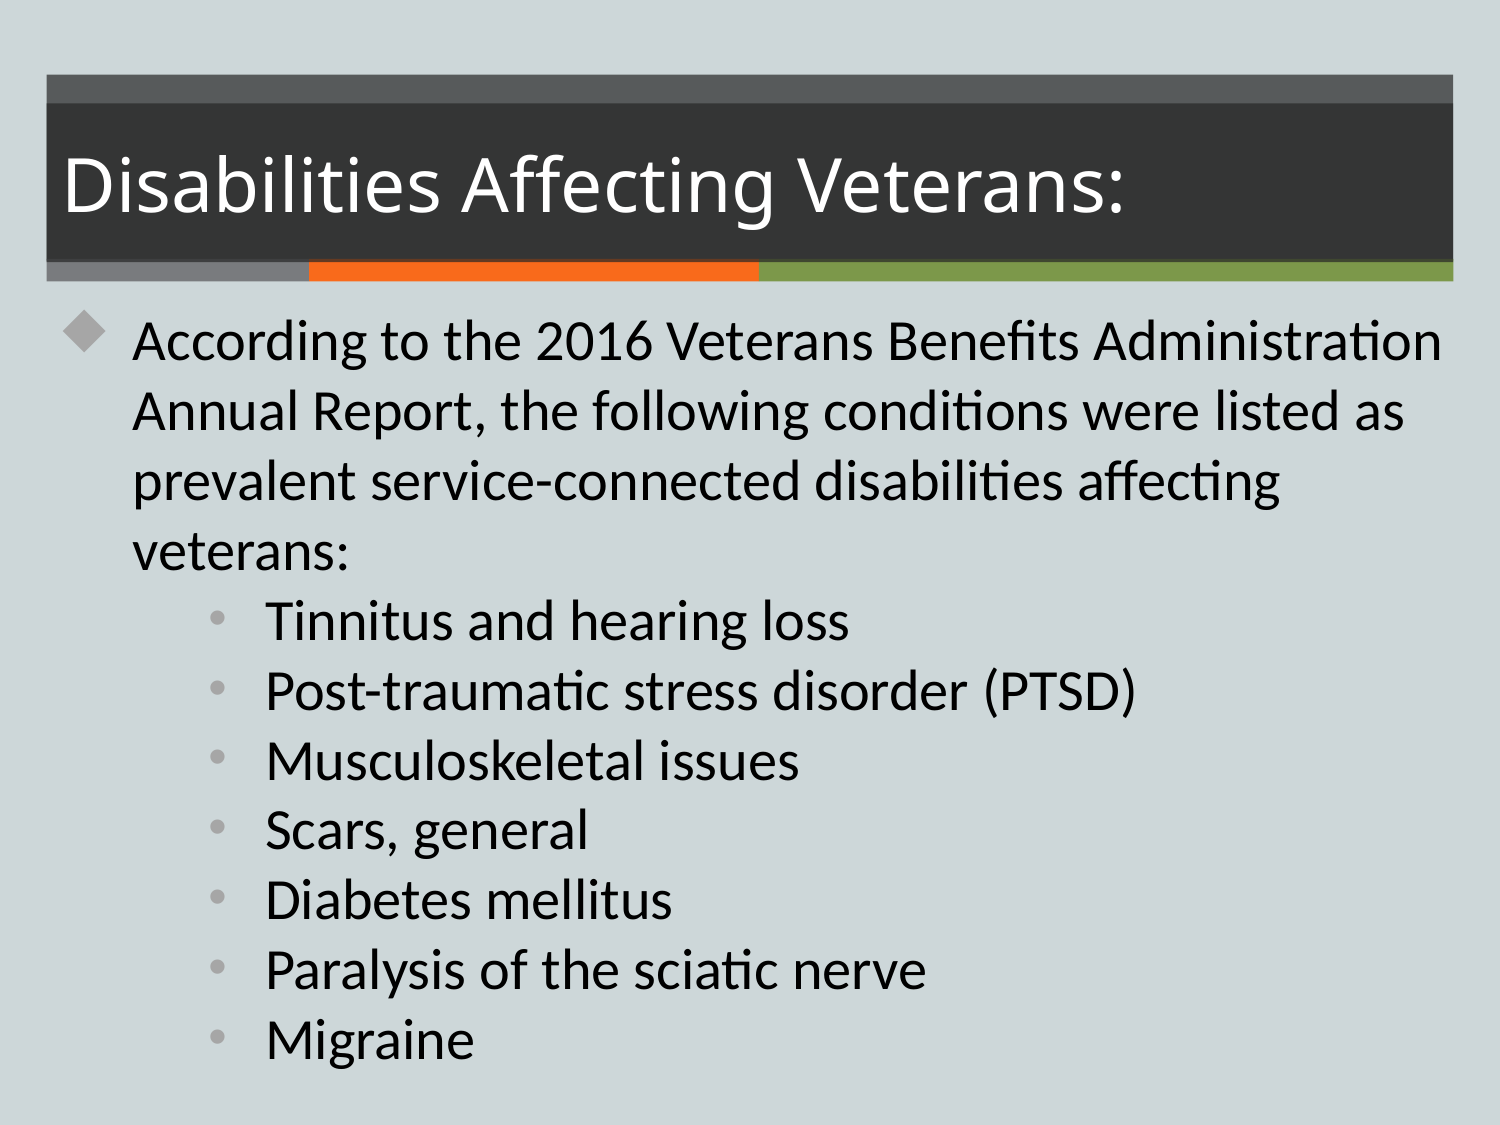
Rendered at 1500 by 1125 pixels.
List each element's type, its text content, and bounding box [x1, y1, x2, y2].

title Disabilities Affecting Veterans: [46, 103, 1454, 263]
list According to the 2016 Veterans Benefits Administration Annual Report, the following conditions were listed as prevalent service-connected disabilities affecting veterans: Tinnitus and hearing loss Post-traumatic stress disorder (PTSD) Musculoskeletal issues Scars, general Diabetes mellitus Paralysis of the sciatic nerve Migraine [43, 295, 1470, 1097]
